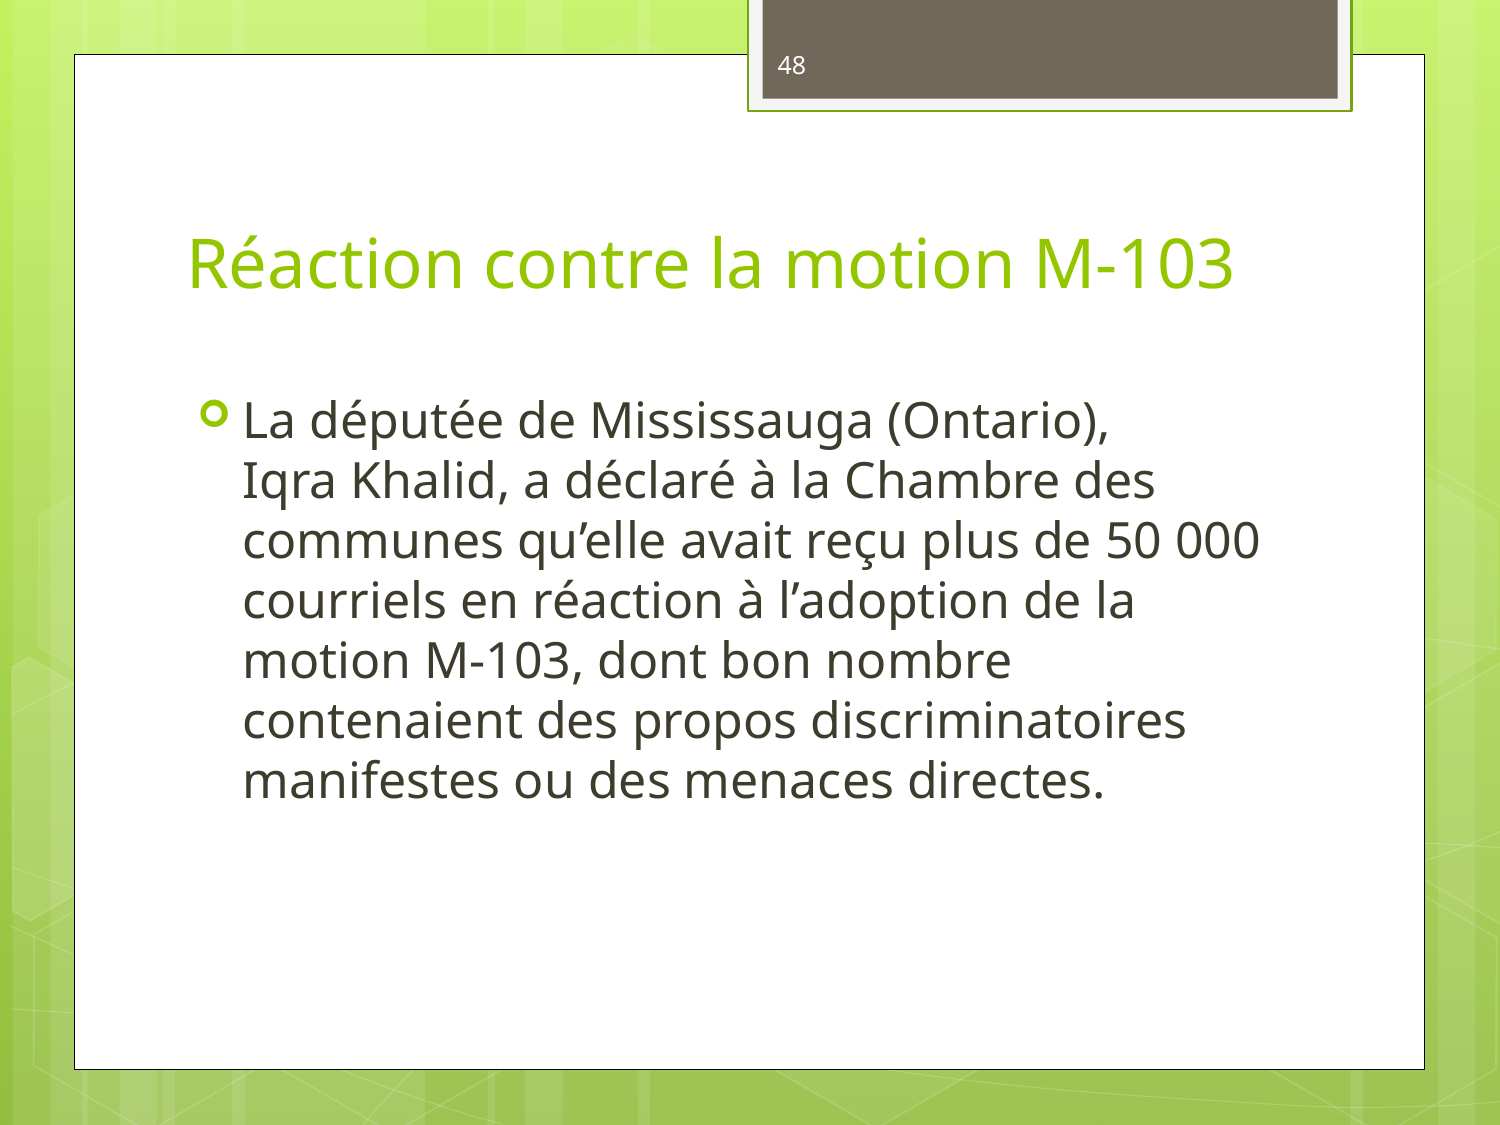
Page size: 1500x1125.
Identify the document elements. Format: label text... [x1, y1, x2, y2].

slide_number 48 [762, 36, 982, 97]
list La députée de Mississauga (Ontario), Iqra Khalid, a déclaré à la Chambre des communes qu’elle avait reçu plus de 50 000 courriels en réaction à l’adoption de la motion M-103, dont bon nombre contenaient des propos discriminatoires manifestes ou des menaces directes. [171, 381, 1283, 957]
title Réaction contre la motion M-103 [171, 168, 1324, 310]
